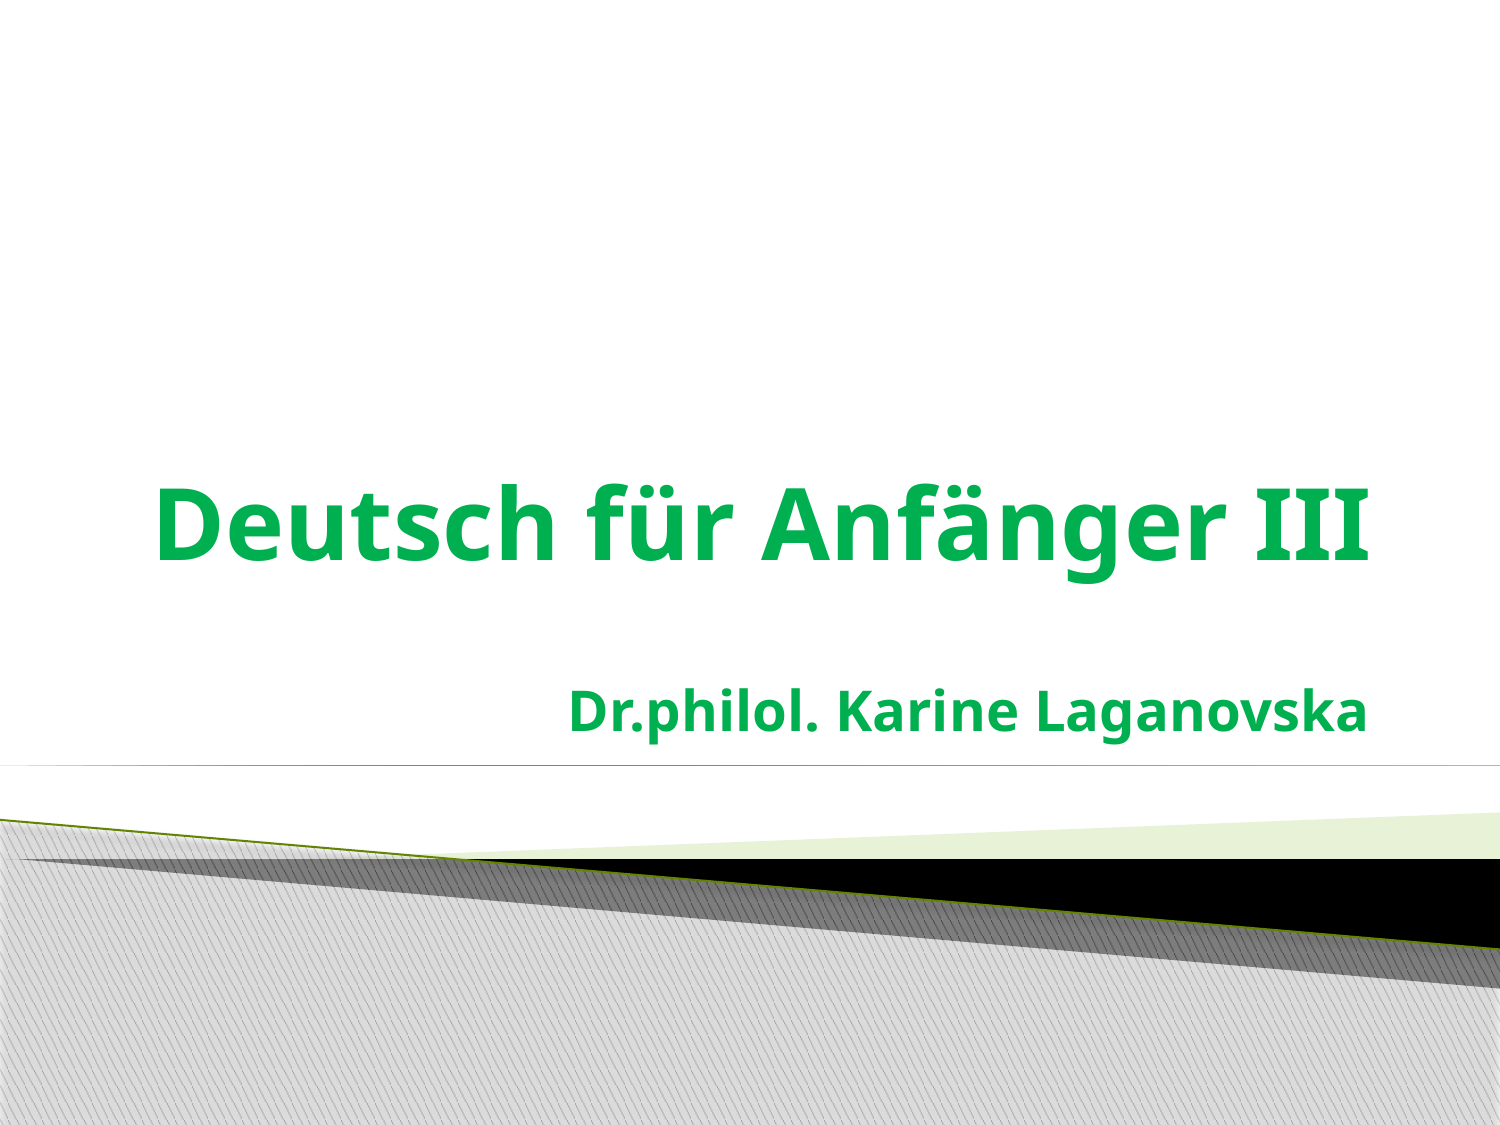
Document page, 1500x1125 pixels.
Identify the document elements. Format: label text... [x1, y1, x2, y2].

title Deutsch für Anfänger III [112, 287, 1388, 588]
picture [5, 859, 1500, 989]
subtitle Dr.philol. Karine Laganovska [112, 592, 1388, 790]
